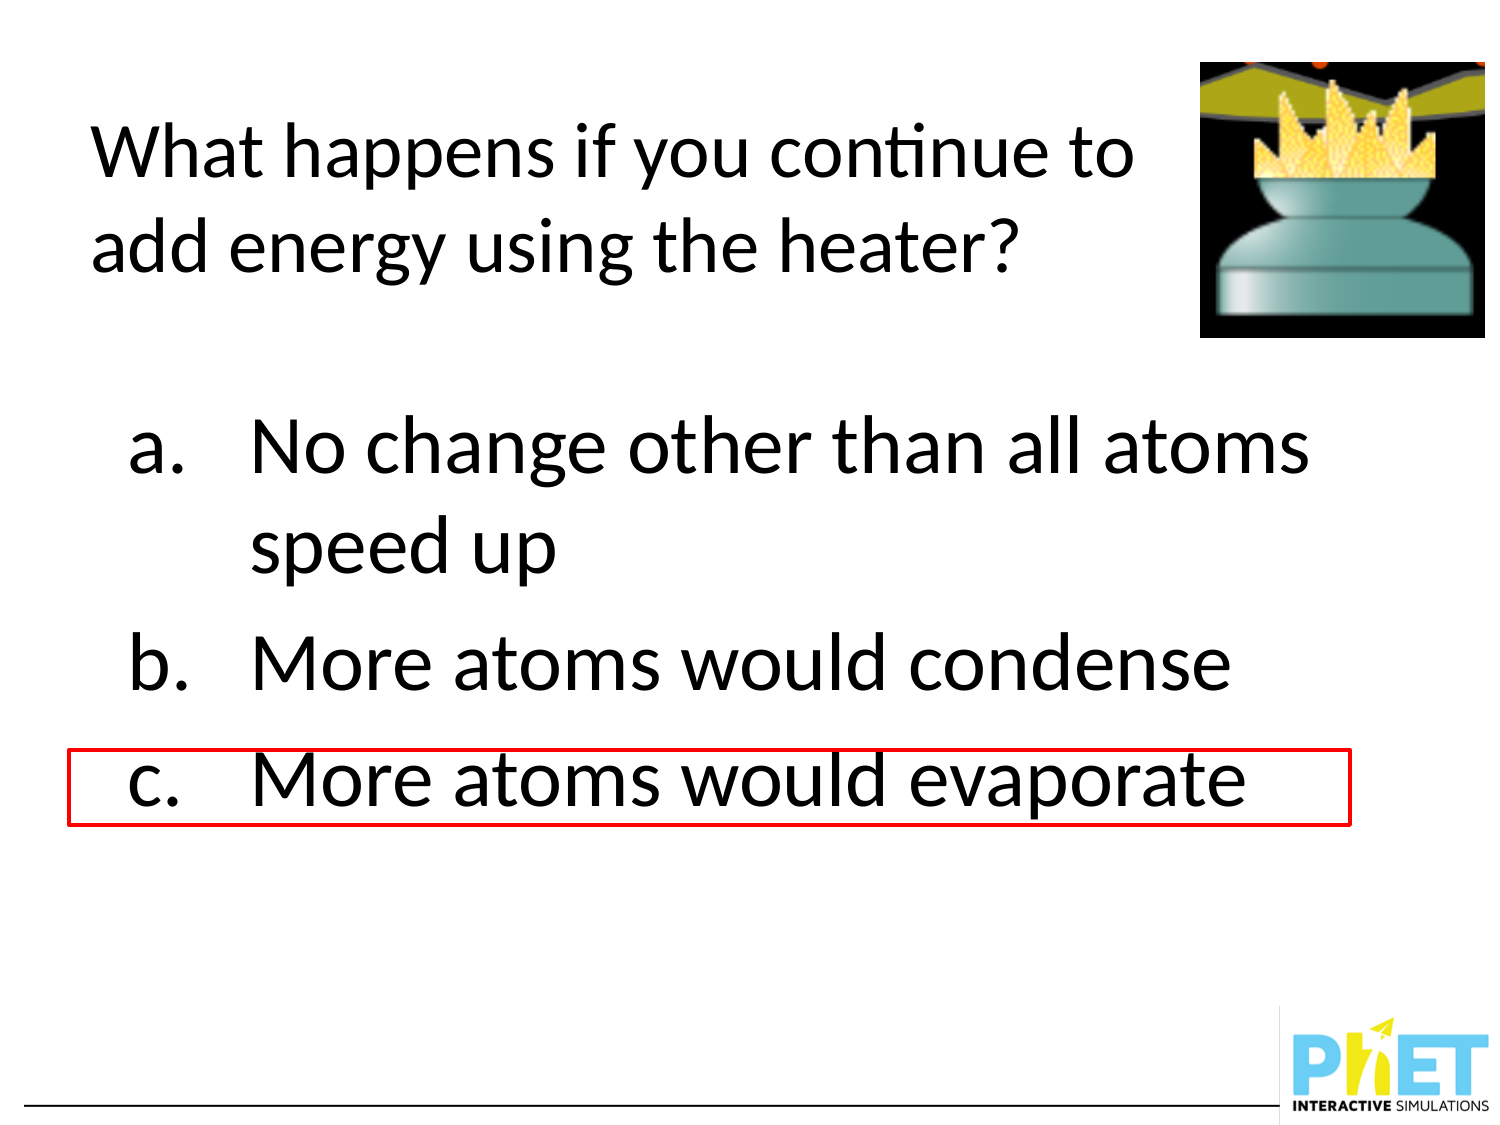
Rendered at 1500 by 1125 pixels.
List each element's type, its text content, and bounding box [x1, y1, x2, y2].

picture [24, 1006, 1500, 1125]
list No change other than all atoms speed up More atoms would condense More atoms would evaporate [112, 382, 1413, 963]
text_box [67, 748, 1352, 827]
picture [1199, 62, 1485, 338]
title What happens if you continue to add energy using the heater? [75, 62, 1197, 325]
